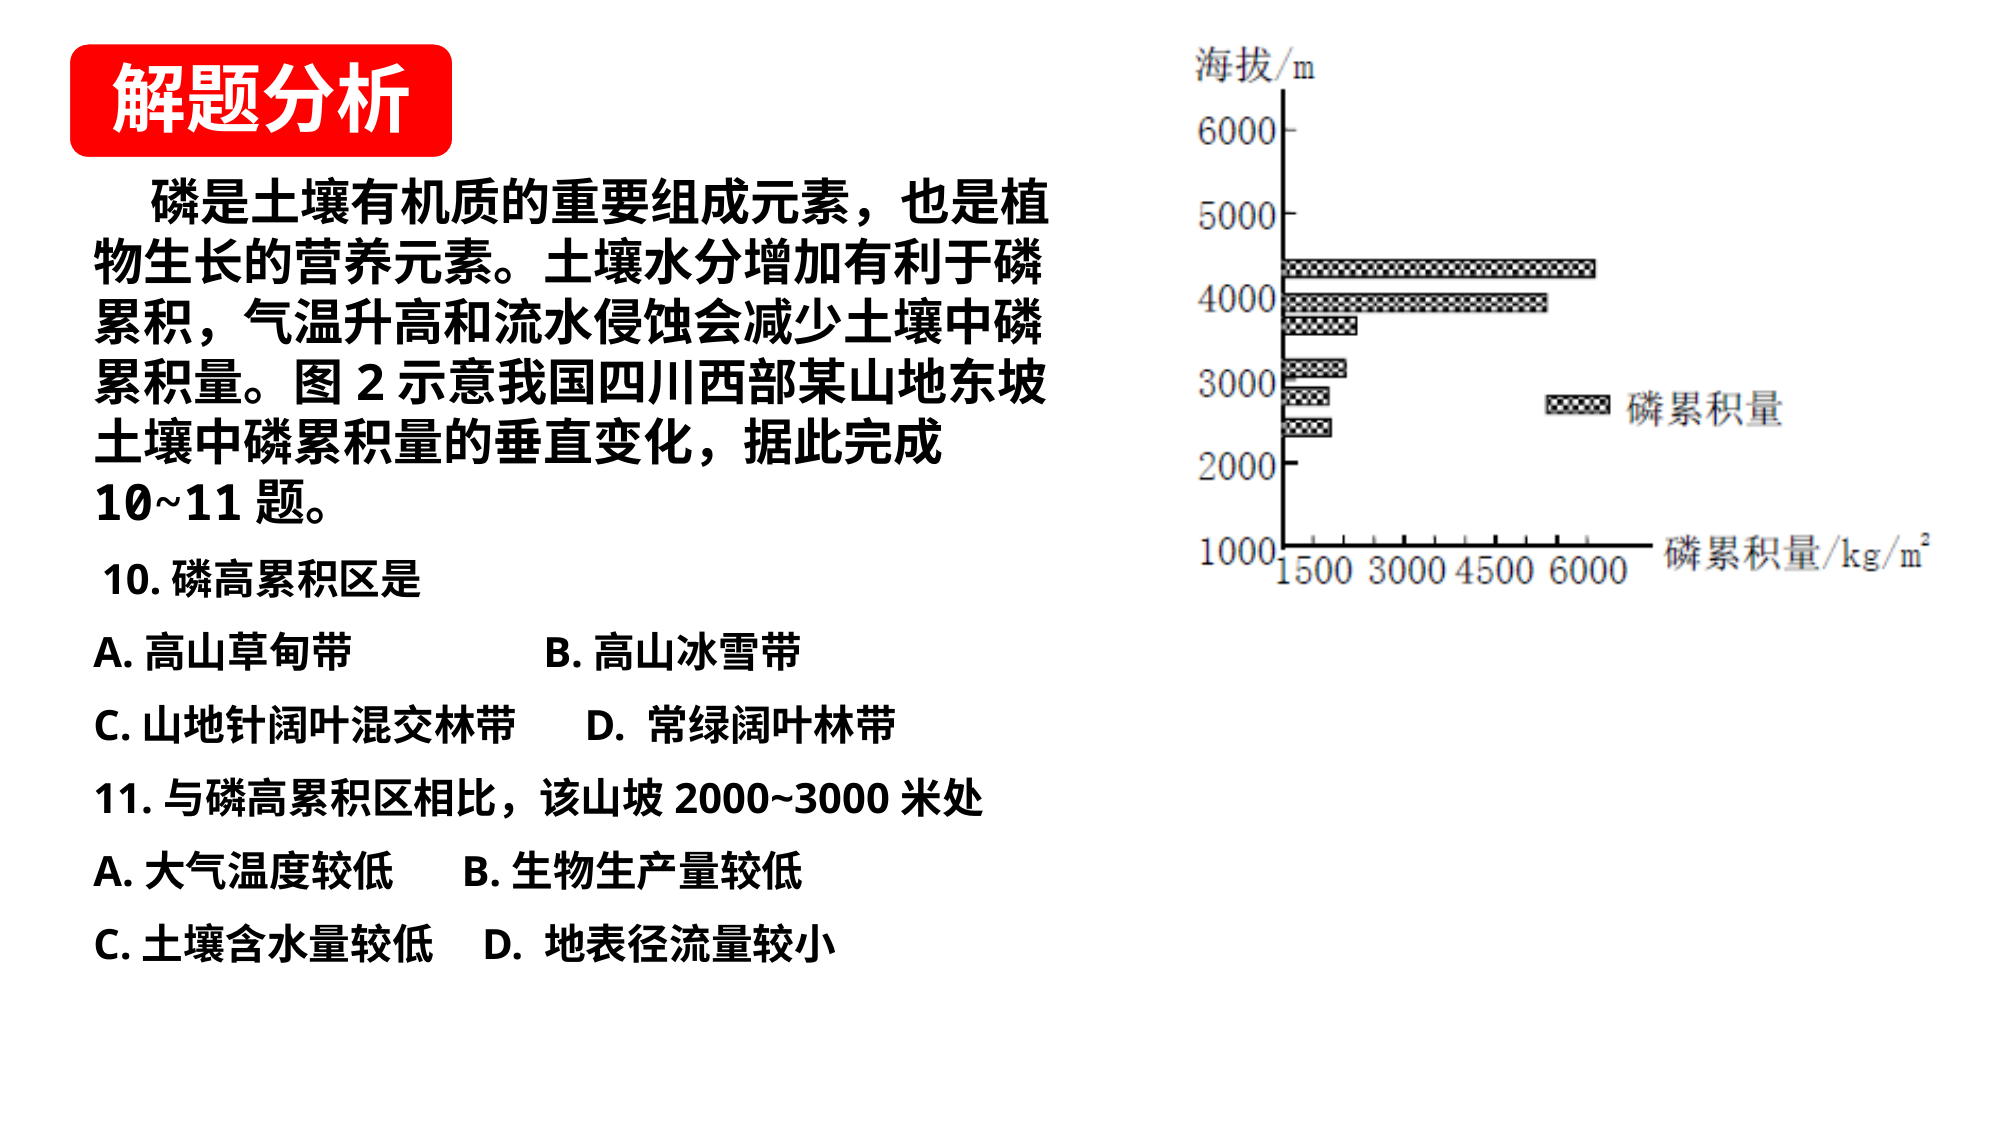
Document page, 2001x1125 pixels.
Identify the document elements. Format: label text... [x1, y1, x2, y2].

picture [1188, 43, 1934, 593]
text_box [34, 43, 488, 158]
text_box 磷是土壤有机质的重要组成元素，也是植物生长的营养元素。土壤水分增加有利于磷累积，气温升高和流水侵蚀会减少土壤中磷累积量。图2示意我国四川西部某山地东坡土壤中磷累积量的垂直变化，据此完成10~11题。 10.磷高累积区是 A.高山草甸带 B.高山冰雪带 C.山地针阔叶混交林带 D. 常绿阔叶林带 11.与磷高累积区相比，该山坡2000~3000米处 A.大气温度较低 B.生物生产量较低 C.土壤含水量较低 D. 地表径流量较小 [78, 162, 1079, 976]
